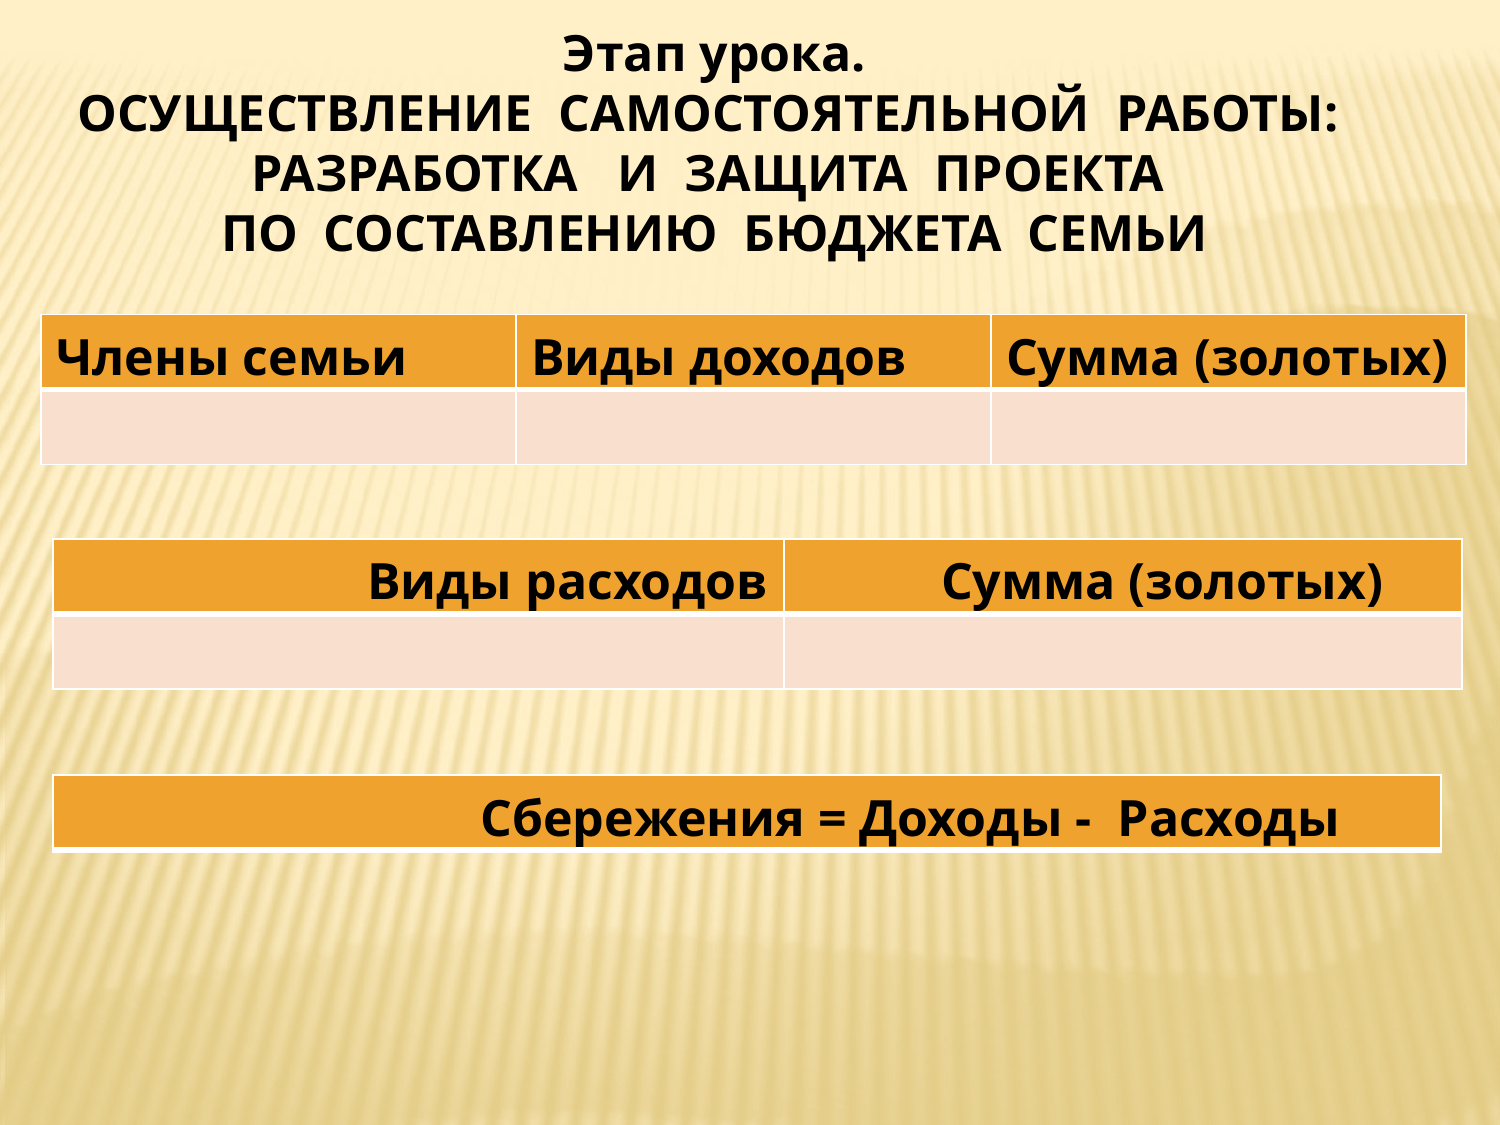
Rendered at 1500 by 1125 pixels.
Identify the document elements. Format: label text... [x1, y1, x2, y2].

table_cell [42, 392, 515, 464]
table_header Сумма (золотых) [785, 540, 1461, 611]
table_cell [992, 392, 1465, 464]
table_header Виды доходов [517, 315, 990, 387]
table_cell [785, 617, 1461, 688]
table_header Члены семьи [42, 315, 515, 387]
table_header Виды расходов [54, 540, 783, 611]
text_box Этап урока. ОСУЩЕСТВЛЕНИЕ САМОСТОЯТЕЛЬНОЙ РАБОТЫ: РАЗРАБОТКА И ЗАЩИТА ПРОЕКТА ПО СОСТАВЛЕНИЮ БЮДЖЕТА СЕМЬИ [0, 13, 1430, 389]
table_cell [54, 617, 783, 688]
table_cell [517, 392, 990, 464]
table_header Сумма (золотых) [992, 315, 1465, 387]
table_header Сбережения = Доходы - Расходы [54, 776, 1440, 847]
